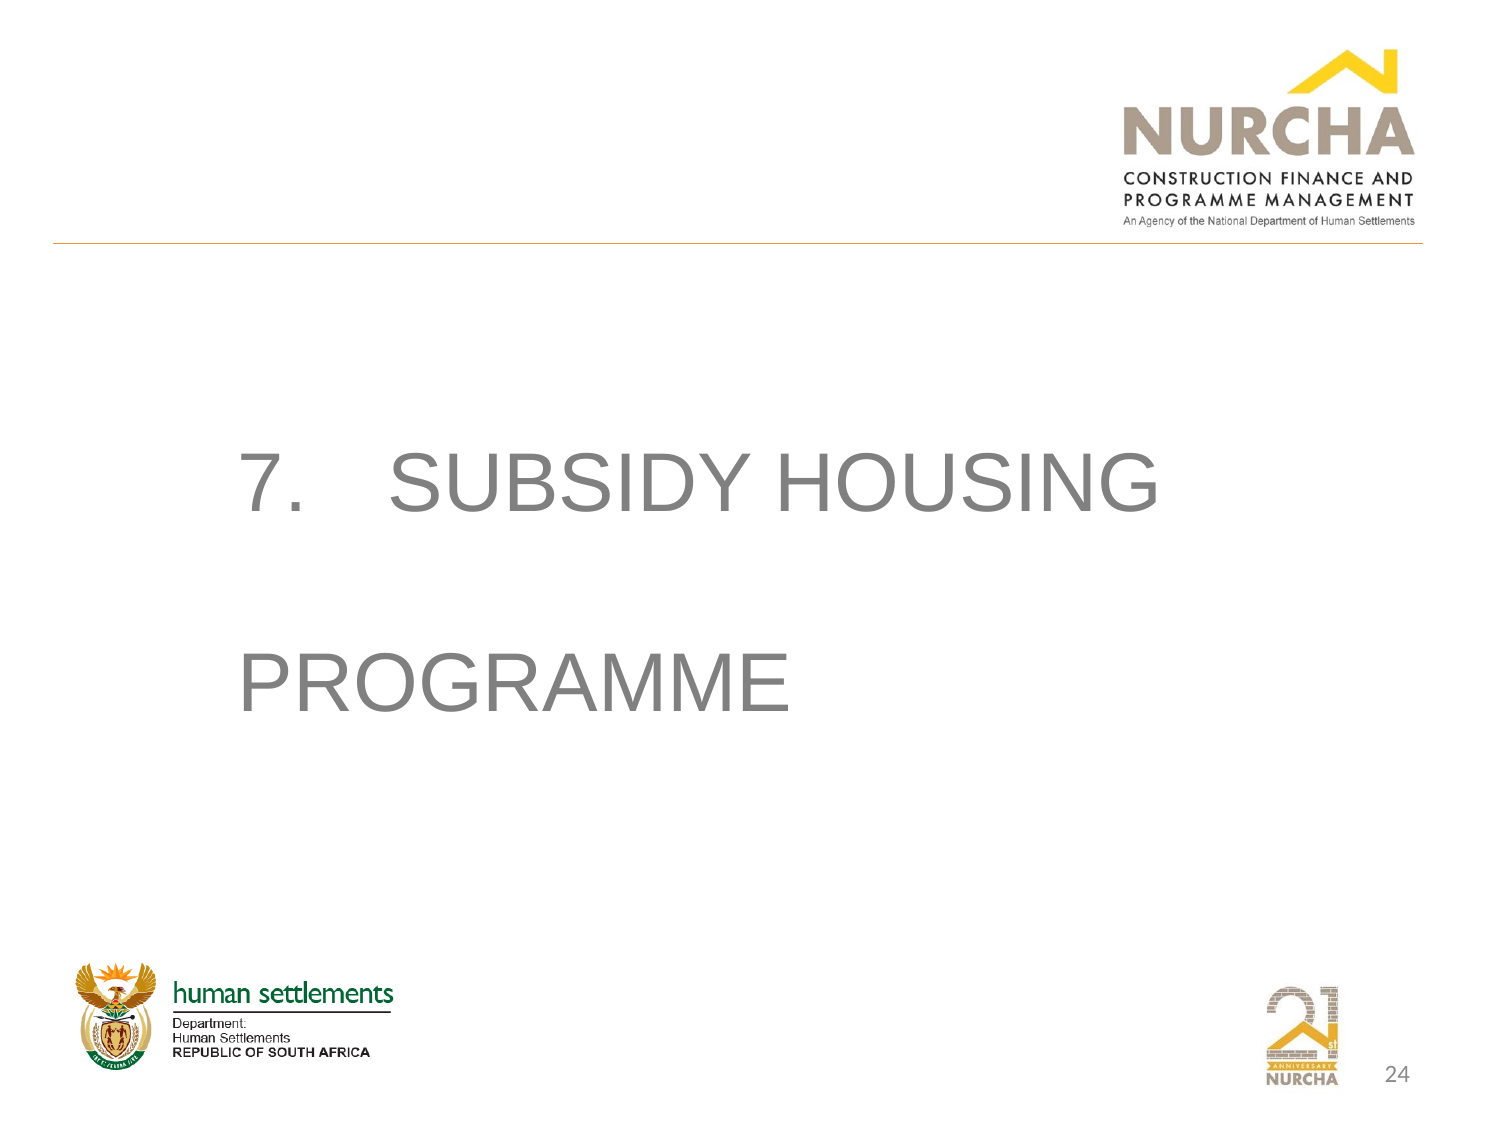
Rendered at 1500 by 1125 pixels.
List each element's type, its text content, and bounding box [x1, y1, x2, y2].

picture [1250, 977, 1346, 1042]
picture [1097, 35, 1425, 242]
slide_number 24 [1074, 1042, 1425, 1103]
picture [65, 961, 402, 1073]
text_box 7. SUBSIDY HOUSING PROGRAMME [222, 478, 1500, 679]
